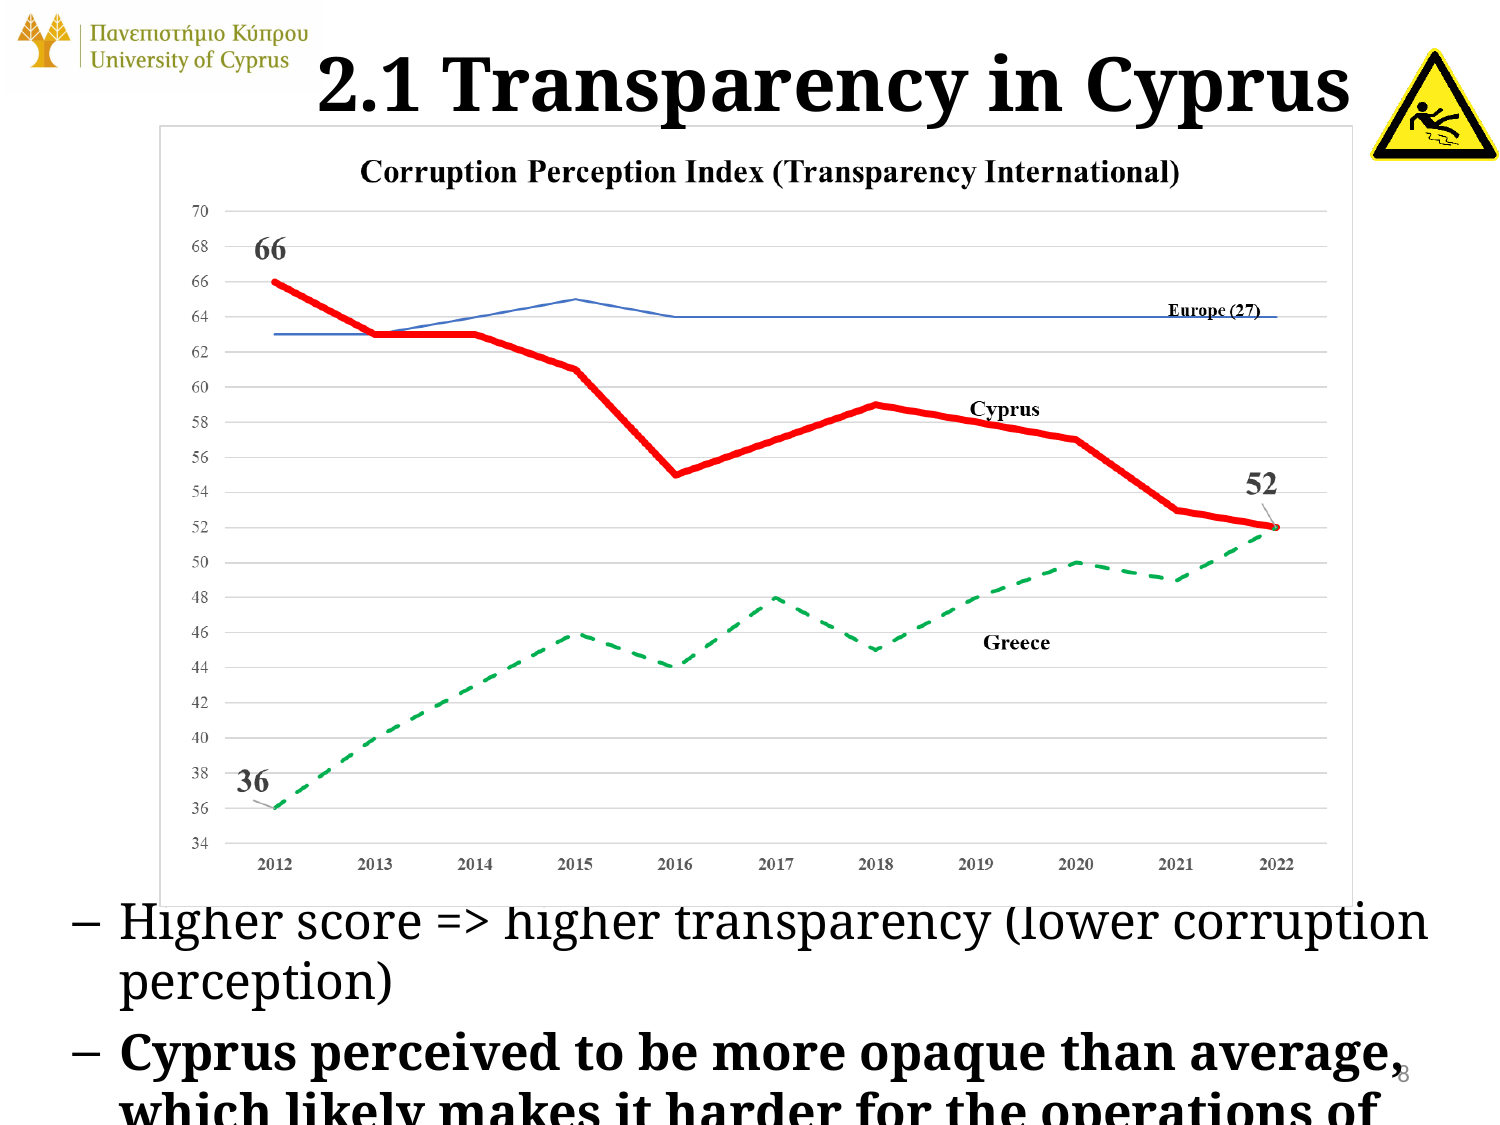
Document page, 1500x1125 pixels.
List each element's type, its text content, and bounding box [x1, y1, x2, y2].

list Higher score => higher transparency (lower corruption perception) Cyprus perceived to be more opaque than average, which likely makes it harder for the operations of Cypriot banks. [0, 149, 1499, 1083]
picture [5, 1, 324, 94]
picture [1370, 47, 1499, 162]
picture [159, 125, 1353, 908]
title 2.1 Transparency in Cyprus [171, 3, 1499, 159]
slide_number 8 [1074, 1042, 1425, 1103]
